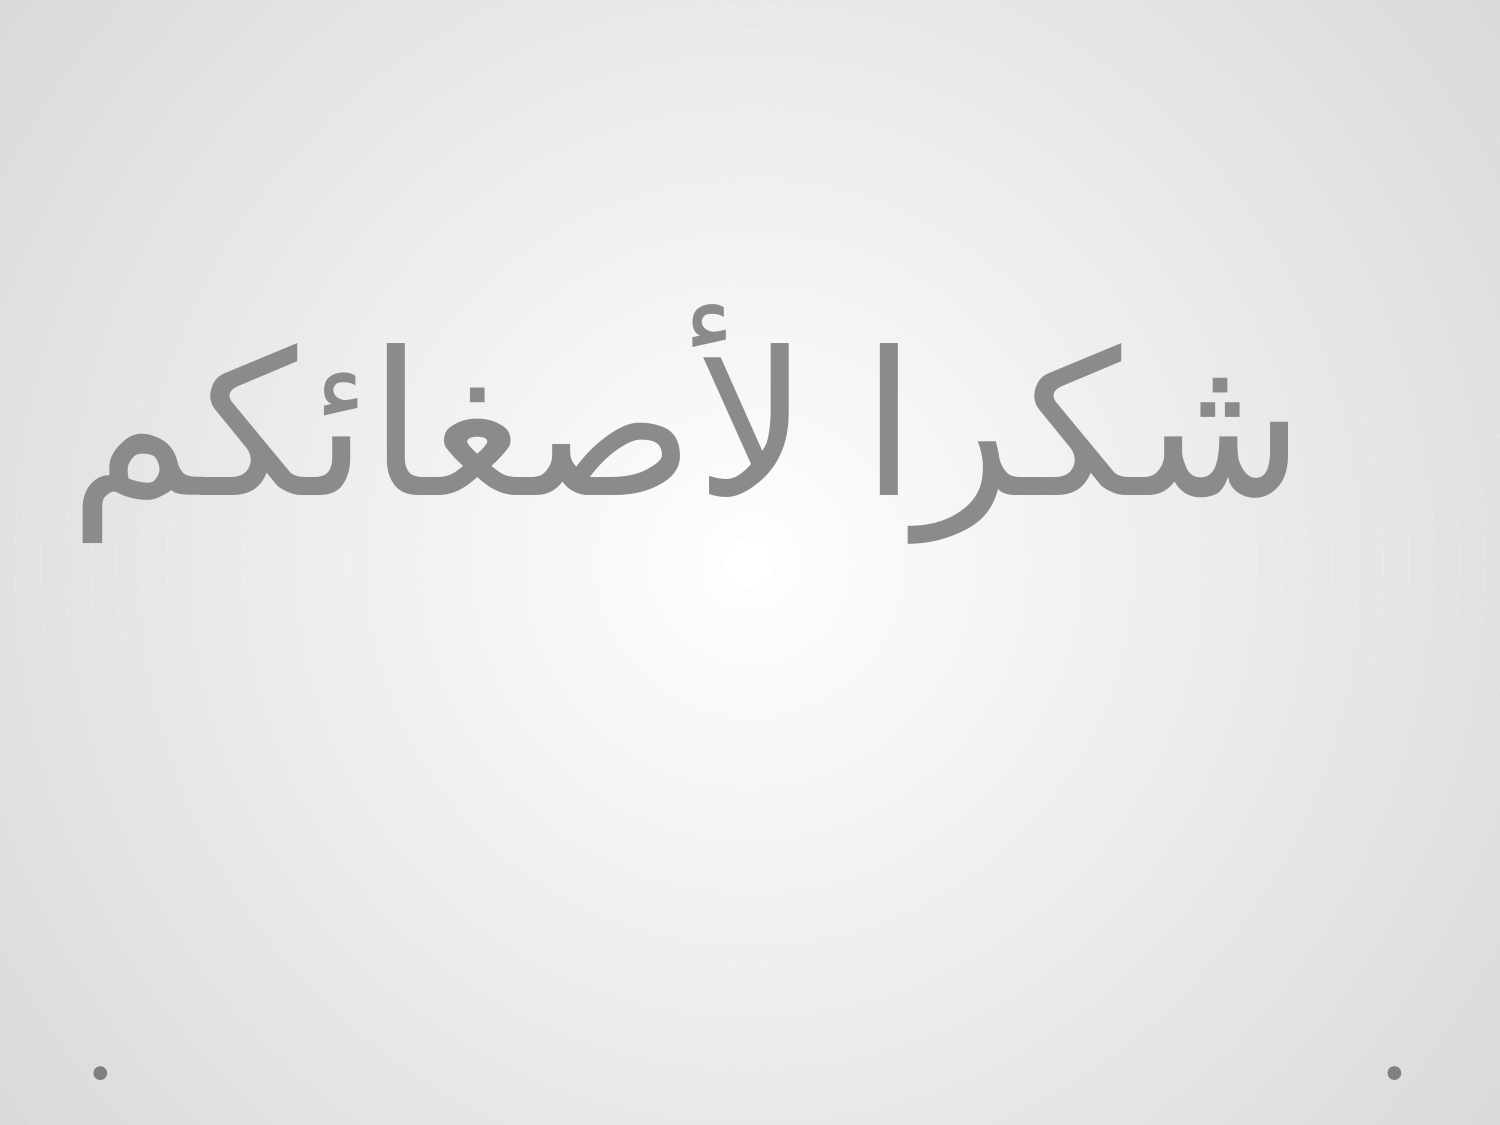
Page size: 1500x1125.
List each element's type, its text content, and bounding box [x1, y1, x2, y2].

subtitle شكرا لأصغائكم [37, 287, 1338, 763]
